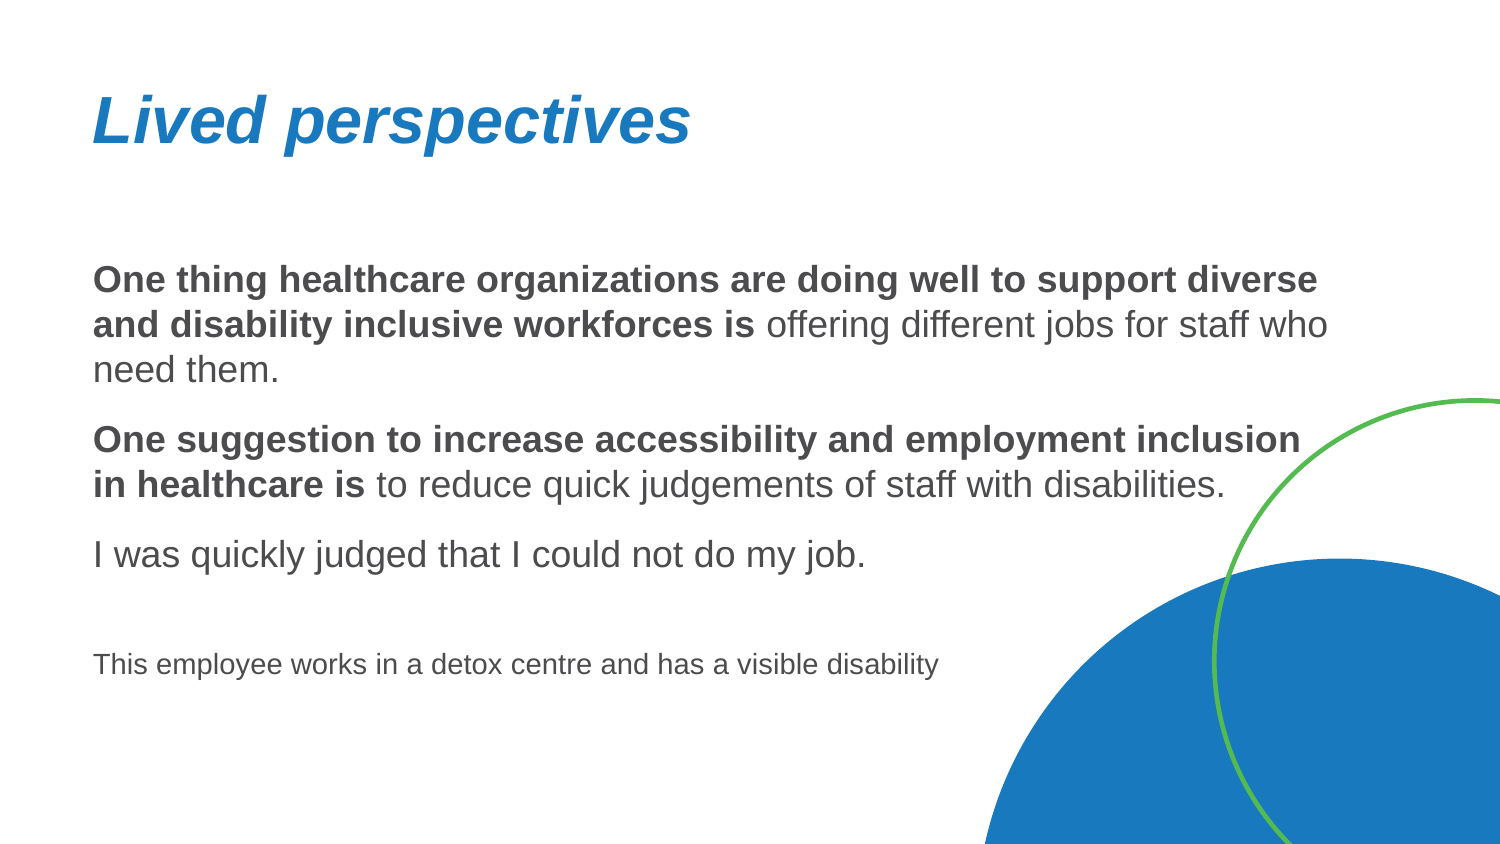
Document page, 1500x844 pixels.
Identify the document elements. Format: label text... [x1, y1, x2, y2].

title Lived perspectives-5 [78, 40, 1331, 187]
list One thing healthcare organizations are doing well to support diverse and disability inclusive workforces is offering different jobs for staff who need them. One suggestion to increase accessibility and employment inclusion in healthcare is to reduce quick judgements of staff with disabilities. I was quickly judged that I could not do my job. This employee works in a detox centre and has a visible disability [78, 187, 1346, 748]
